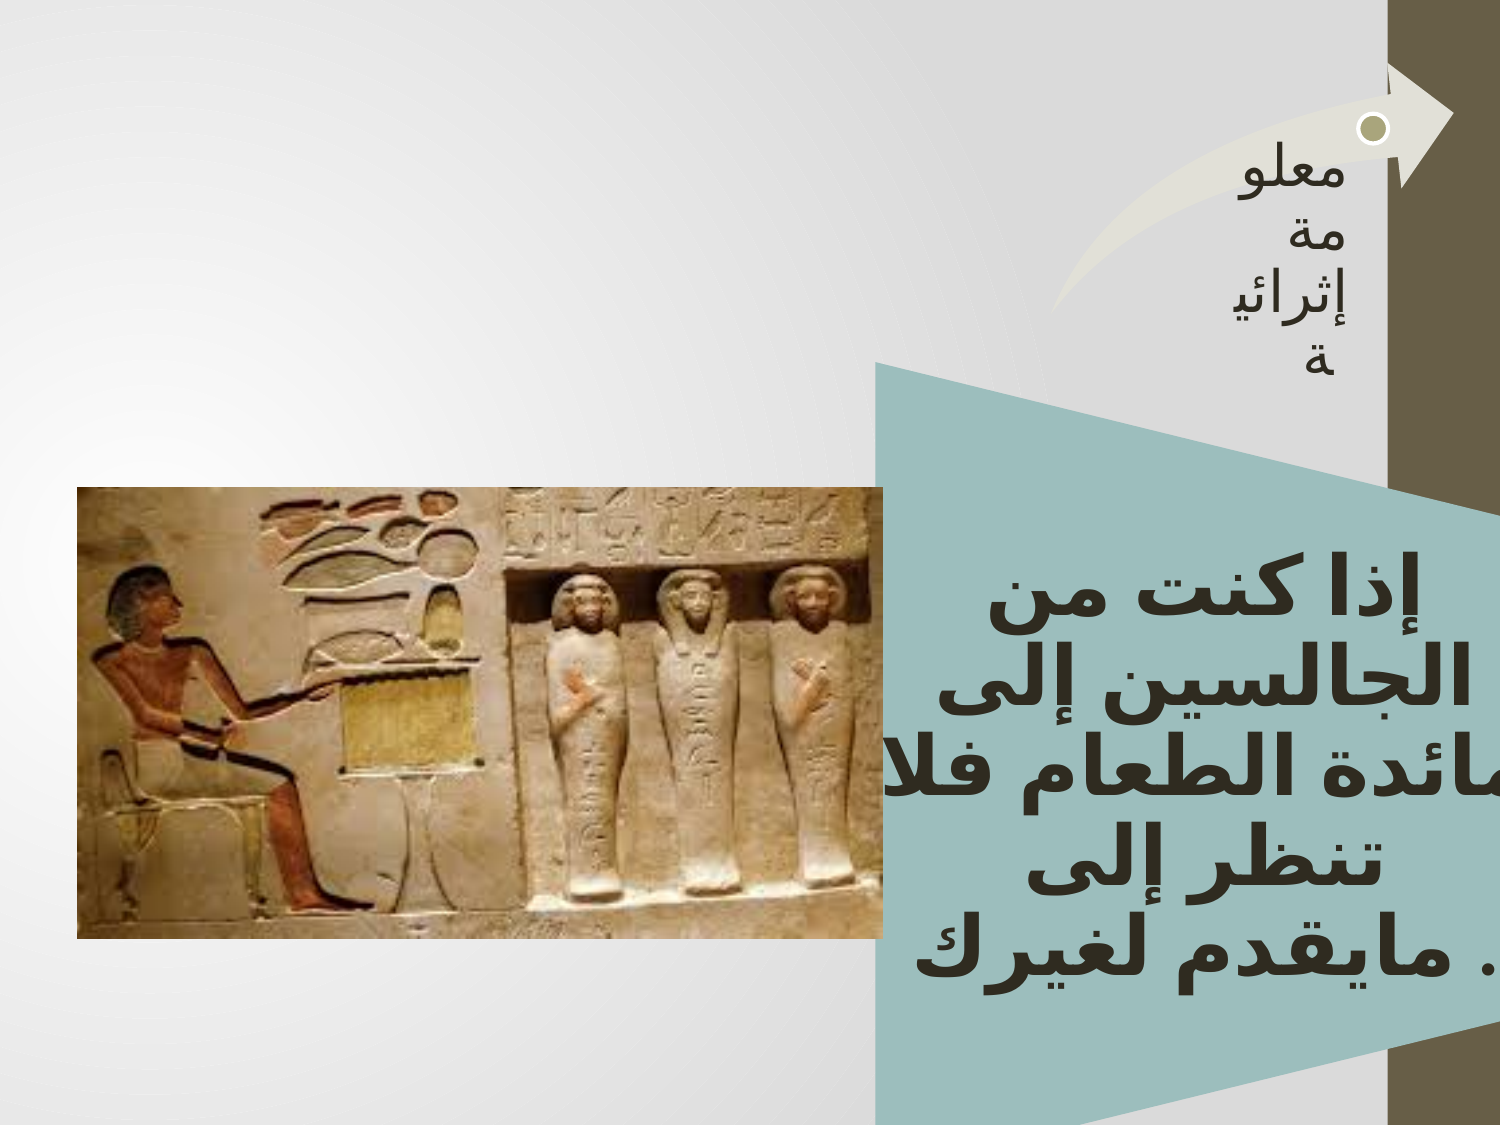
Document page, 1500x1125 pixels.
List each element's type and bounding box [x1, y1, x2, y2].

picture [77, 486, 884, 939]
text_box [874, 361, 1500, 1125]
text_box [1049, 60, 1455, 317]
